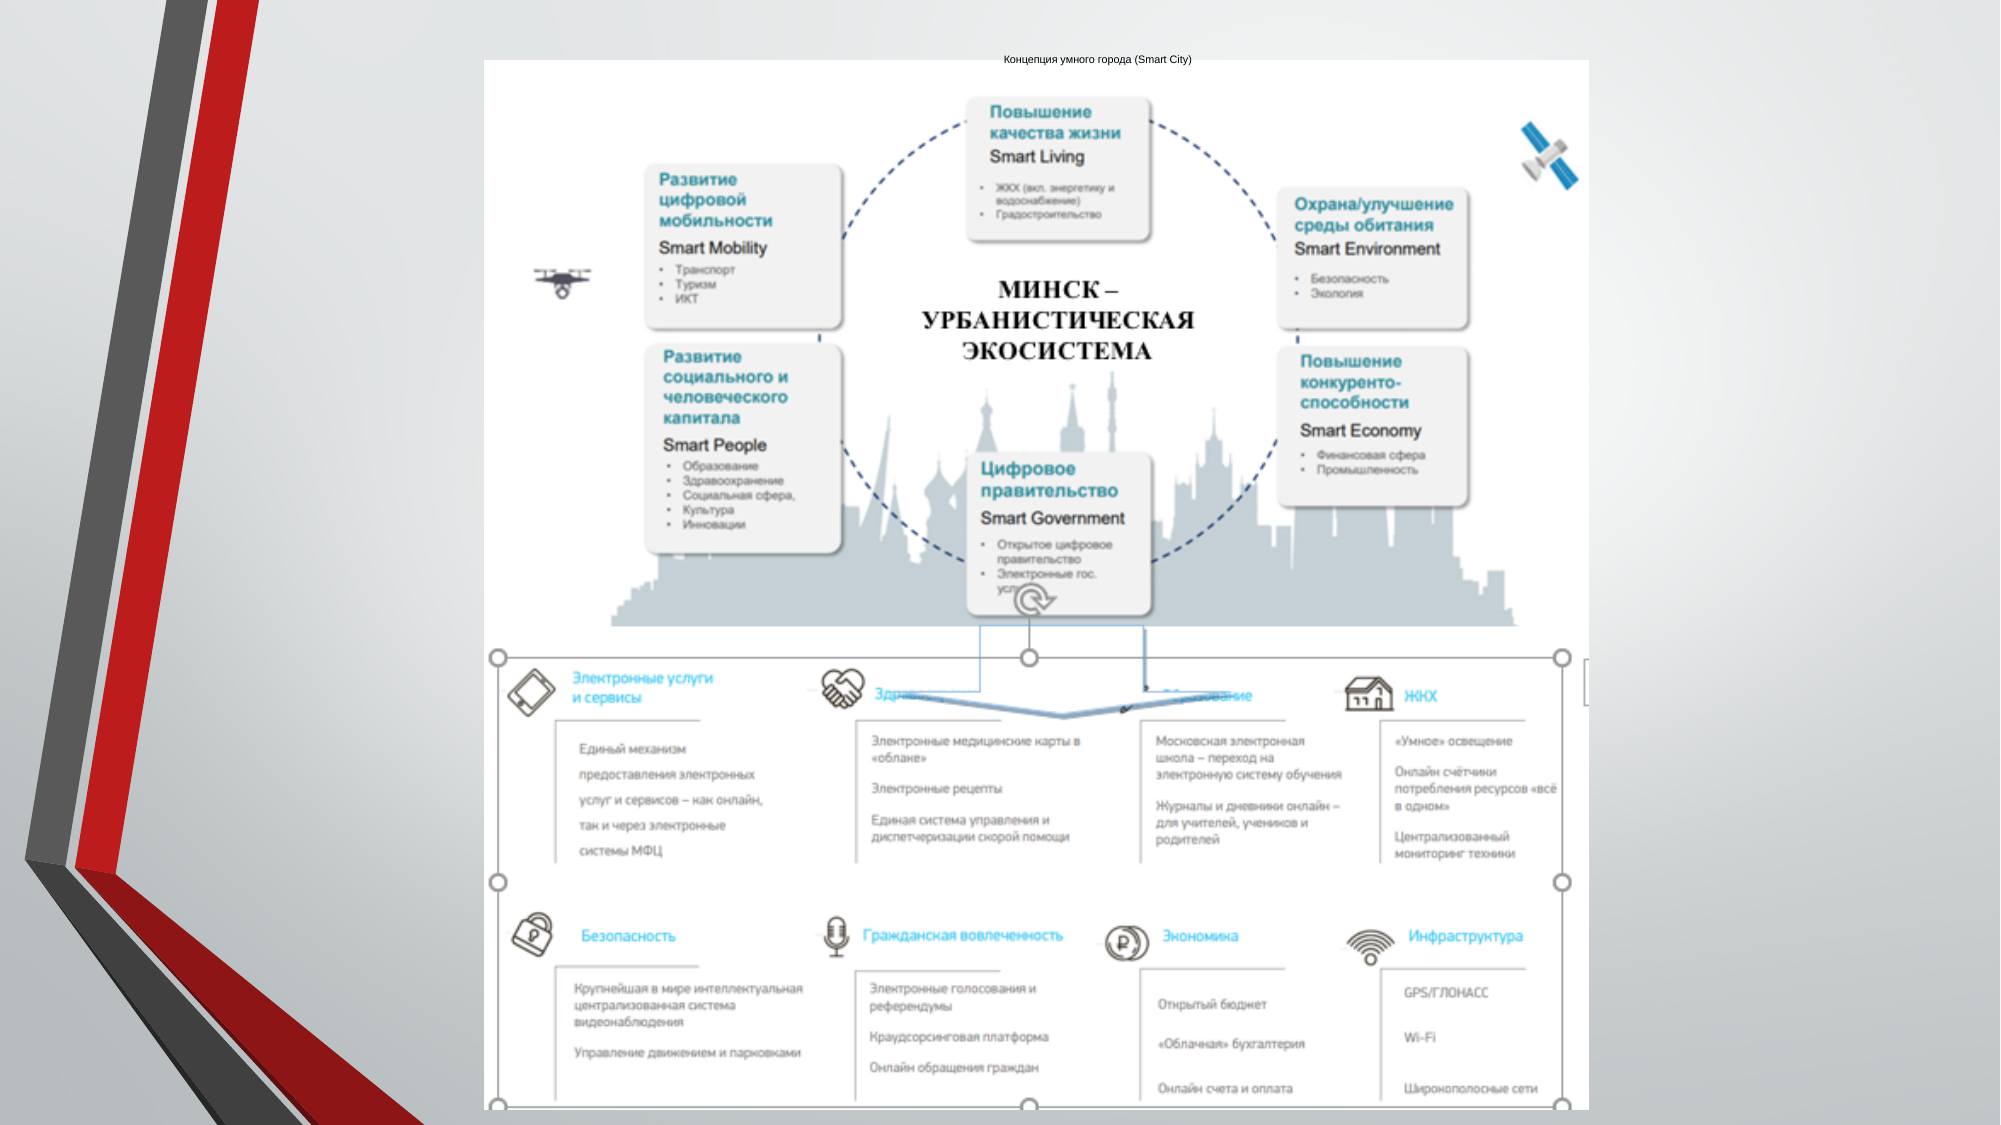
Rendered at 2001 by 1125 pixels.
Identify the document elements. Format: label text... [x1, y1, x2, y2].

picture [484, 59, 1589, 1111]
title Концепция умного города (Smart City) [331, 45, 1868, 74]
